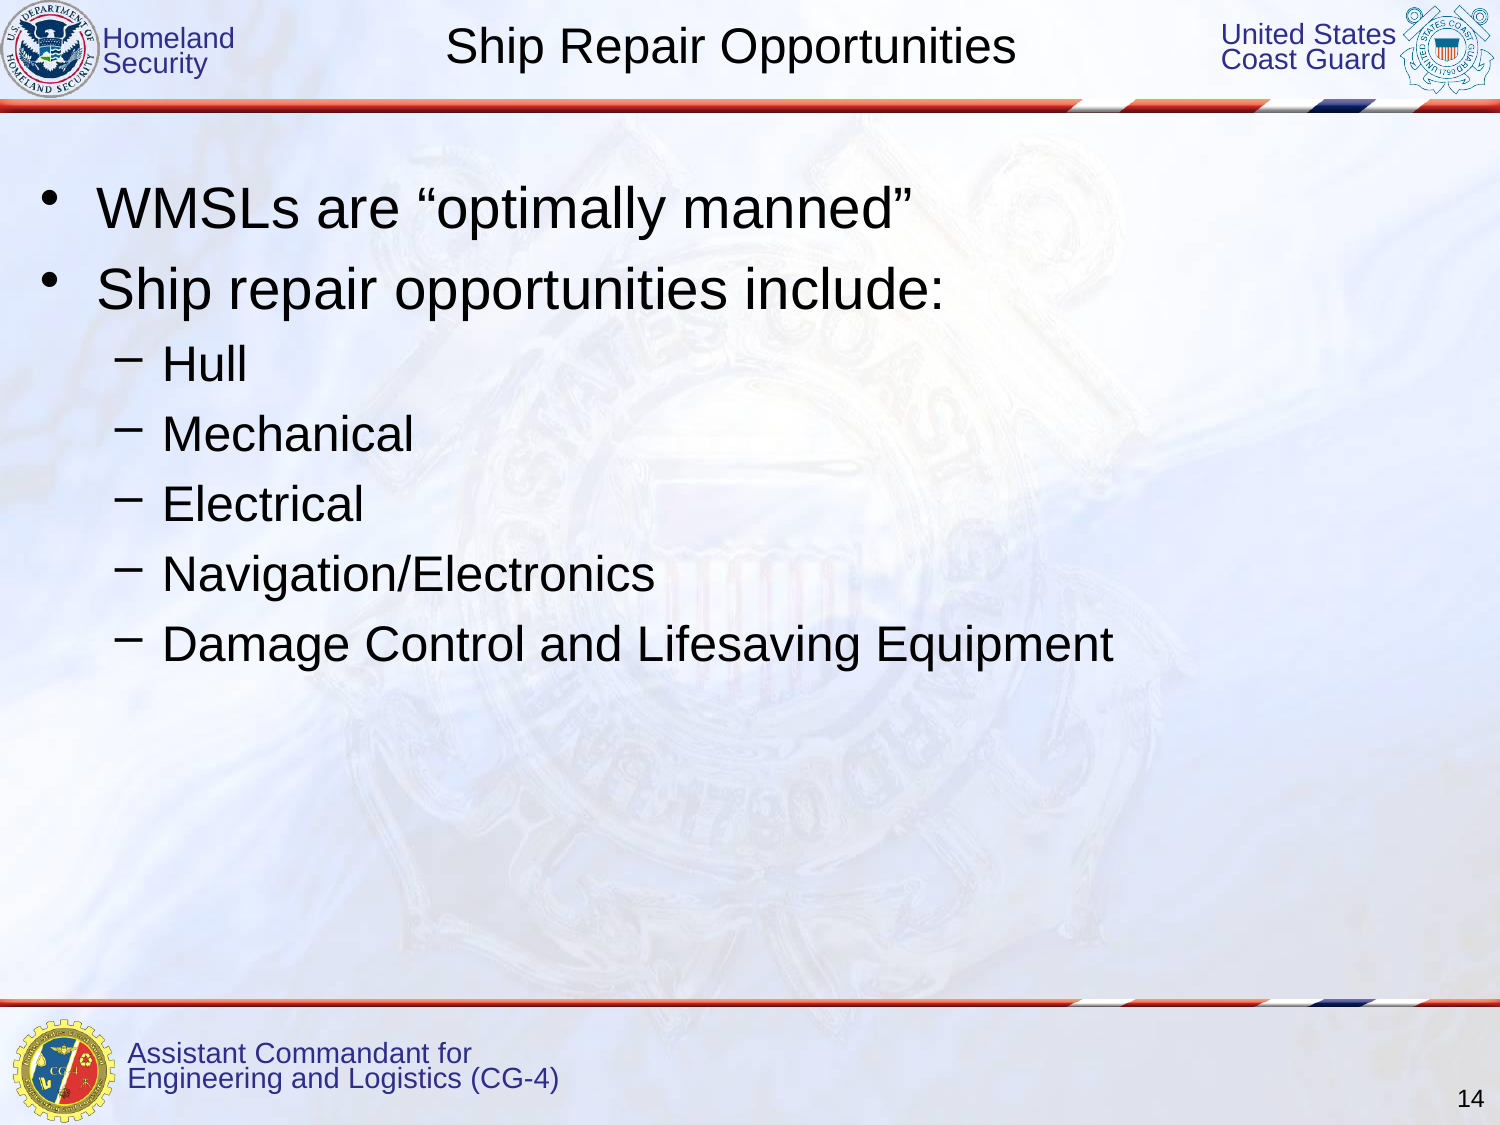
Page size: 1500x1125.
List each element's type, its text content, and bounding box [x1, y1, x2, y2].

list WMSLs are “optimally manned” Ship repair opportunities include: Hull Mechanical Electrical Navigation/Electronics Damage Control and Lifesaving Equipment [24, 162, 1476, 963]
slide_number 14 [1424, 1074, 1500, 1125]
picture [0, 0, 1500, 1125]
title Ship Repair Opportunities [312, 0, 1151, 88]
